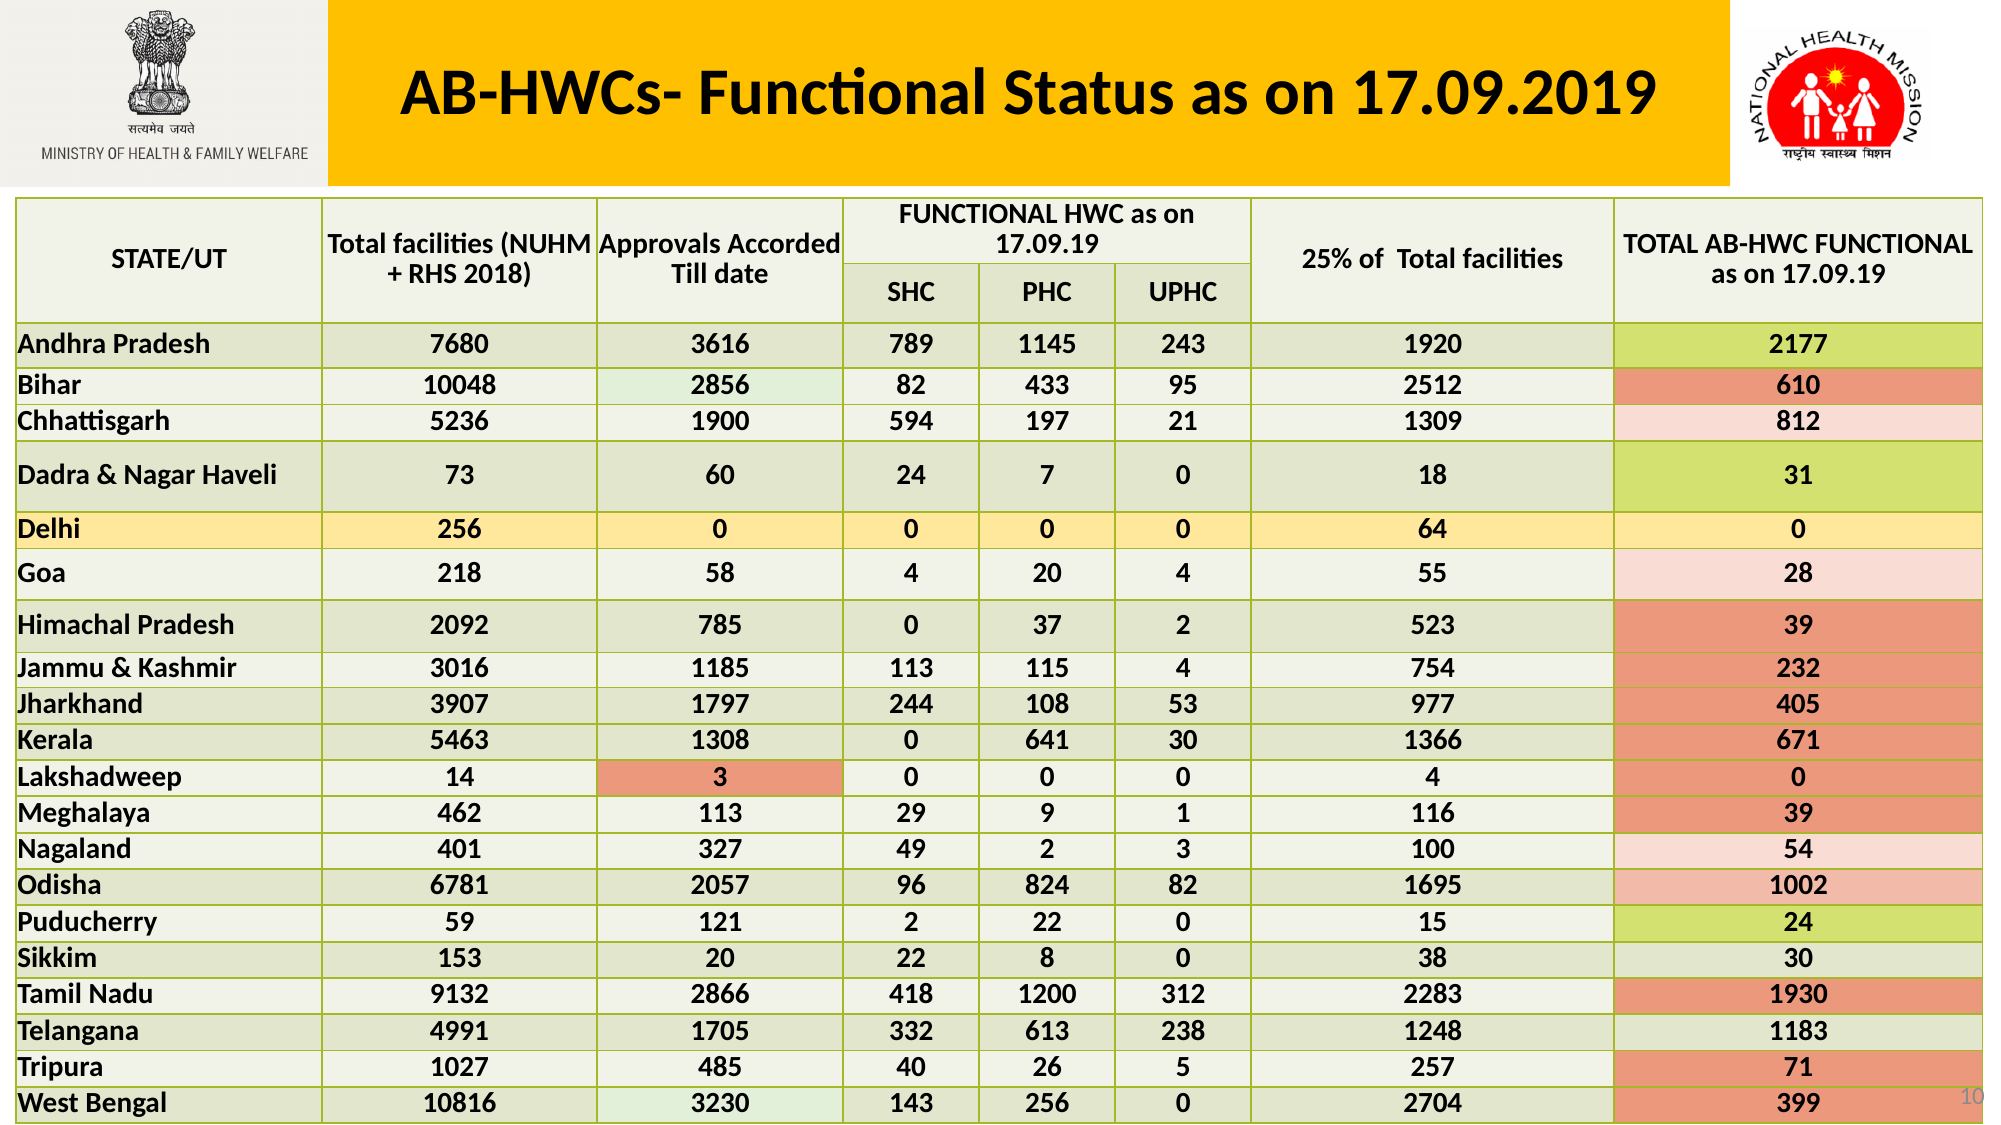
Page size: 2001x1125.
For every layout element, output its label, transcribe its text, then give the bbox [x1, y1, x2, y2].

table_cell 108 [980, 688, 1114, 723]
table_cell 96 [844, 870, 978, 904]
table_cell 5236 [323, 405, 596, 440]
table_header 25% of Total facilities [1252, 199, 1613, 322]
table_cell 3230 [598, 1088, 842, 1122]
table_cell 28 [1615, 549, 1982, 599]
table_cell 3 [1116, 834, 1250, 868]
table_cell 1930 [1615, 979, 1982, 1013]
table_cell 26 [980, 1051, 1114, 1086]
table_cell 1248 [1252, 1015, 1613, 1050]
table_cell 2092 [323, 601, 596, 652]
table_cell 9 [980, 797, 1114, 832]
table_cell 332 [844, 1015, 978, 1050]
table_cell PHC [980, 264, 1114, 322]
table_cell Nagaland [17, 834, 321, 868]
table_cell 95 [1116, 369, 1250, 404]
table_cell Jharkhand [17, 688, 321, 723]
table_cell 671 [1615, 725, 1982, 759]
table_cell 54 [1615, 834, 1982, 868]
table_cell Kerala [17, 725, 321, 759]
table_cell Delhi [17, 513, 321, 548]
table_cell 53 [1116, 688, 1250, 723]
table_cell 2057 [598, 870, 842, 904]
table_cell SHC [844, 264, 978, 322]
table_cell 14 [323, 761, 596, 795]
table_cell 0 [980, 761, 1114, 795]
table_header Approvals Accorded Till date [598, 199, 842, 322]
table_cell 9132 [323, 979, 596, 1013]
table_cell 18 [1252, 442, 1613, 511]
table_cell Andhra Pradesh [17, 324, 321, 367]
table_cell 2 [980, 834, 1114, 868]
table_cell 2704 [1252, 1088, 1550, 1122]
table_cell 2866 [598, 979, 842, 1013]
table_cell 5 [1116, 1051, 1250, 1086]
table_cell 8 [980, 943, 1114, 977]
table_cell 4 [1116, 549, 1250, 599]
table_cell 7 [980, 442, 1114, 511]
table_cell 485 [598, 1051, 842, 1086]
table_cell 0 [1116, 1088, 1250, 1122]
table_cell 10048 [323, 369, 596, 404]
table_cell 7680 [323, 324, 596, 367]
table_cell 30 [1116, 725, 1250, 759]
table_cell 812 [1615, 405, 1982, 440]
table_cell 82 [844, 369, 978, 404]
table_cell Puducherry [17, 906, 321, 941]
table_cell 256 [980, 1088, 1114, 1122]
table_cell 71 [1615, 1051, 1982, 1065]
table_cell 610 [1615, 369, 1982, 404]
table_cell 116 [1252, 797, 1613, 832]
table_cell 0 [844, 725, 978, 759]
table_cell 60 [598, 442, 842, 511]
table_cell 1900 [598, 405, 842, 440]
table_cell 1920 [1252, 324, 1613, 367]
table_cell 55 [1252, 549, 1613, 599]
table_cell 0 [844, 761, 978, 795]
table_cell Goa [17, 549, 321, 599]
table_cell 977 [1252, 688, 1613, 723]
table_cell 0 [1116, 943, 1250, 977]
table_cell 1200 [980, 979, 1114, 1013]
table_cell 153 [323, 943, 596, 977]
table_cell 4991 [323, 1015, 596, 1050]
picture [1685, 0, 2000, 200]
table_cell 2177 [1615, 324, 1982, 367]
table_cell 0 [1615, 761, 1982, 795]
table_cell 218 [323, 549, 596, 599]
slide_number 10 [1550, 1065, 2000, 1125]
table_cell 29 [844, 797, 978, 832]
table_cell 100 [1252, 834, 1613, 868]
table_cell 238 [1116, 1015, 1250, 1050]
table_cell 197 [980, 405, 1114, 440]
table_cell 39 [1615, 797, 1982, 832]
table_cell 2 [844, 906, 978, 941]
table_cell 1695 [1252, 870, 1613, 904]
table_header STATE/UT [17, 199, 321, 322]
table_cell 82 [1116, 870, 1250, 904]
table_cell 244 [844, 688, 978, 723]
table_cell 2283 [1252, 979, 1613, 1013]
table_cell 58 [598, 549, 842, 599]
table_cell 3016 [323, 653, 596, 687]
table_cell 0 [598, 513, 842, 548]
table_cell 20 [980, 549, 1114, 599]
table_cell Tripura [17, 1051, 321, 1086]
picture [0, 0, 329, 187]
table_cell 0 [844, 601, 978, 652]
table_cell 1027 [323, 1051, 596, 1086]
table_cell 2512 [1252, 369, 1613, 404]
table_cell 4 [844, 549, 978, 599]
table_cell Lakshadweep [17, 761, 321, 795]
table_cell 59 [323, 906, 596, 941]
table_cell 121 [598, 906, 842, 941]
table_cell 0 [980, 513, 1114, 548]
table_cell 31 [1615, 442, 1982, 511]
table_cell 0 [1116, 761, 1250, 795]
table_cell 37 [980, 601, 1114, 652]
table_cell 1145 [980, 324, 1114, 367]
table_cell 312 [1116, 979, 1250, 1013]
table_cell 824 [980, 870, 1114, 904]
table_cell 6781 [323, 870, 596, 904]
table_cell 143 [844, 1088, 978, 1122]
table_cell 1366 [1252, 725, 1613, 759]
table_cell Chhattisgarh [17, 405, 321, 440]
table_cell 40 [844, 1051, 978, 1086]
table_cell Telangana [17, 1015, 321, 1050]
table_cell Himachal Pradesh [17, 601, 321, 652]
table_cell 3616 [598, 324, 842, 367]
table_cell 20 [598, 943, 842, 977]
table_cell 2 [1116, 601, 1250, 652]
table_cell 256 [323, 513, 596, 548]
table_cell 30 [1615, 943, 1982, 977]
table_cell Jammu & Kashmir [17, 653, 321, 687]
table_cell 0 [1116, 513, 1250, 548]
table_cell 64 [1252, 513, 1613, 548]
table_cell Odisha [17, 870, 321, 904]
table_cell 3 [598, 761, 842, 795]
table_cell 785 [598, 601, 842, 652]
table_cell 1183 [1615, 1015, 1982, 1050]
table_cell Bihar [17, 369, 321, 404]
table_cell 0 [1615, 513, 1982, 548]
table_cell 38 [1252, 943, 1613, 977]
table_cell 405 [1615, 688, 1982, 723]
table_cell 641 [980, 725, 1114, 759]
table_cell 1309 [1252, 405, 1613, 440]
table_cell 462 [323, 797, 596, 832]
table_cell 113 [598, 797, 842, 832]
table_cell 401 [323, 834, 596, 868]
table_cell 113 [844, 653, 978, 687]
table_cell 1002 [1615, 870, 1982, 904]
table_cell 4 [1252, 761, 1613, 795]
table_cell 24 [844, 442, 978, 511]
table_cell 232 [1615, 653, 1982, 687]
table_cell 1705 [598, 1015, 842, 1050]
table_cell 1797 [598, 688, 842, 723]
table_cell West Bengal [17, 1088, 321, 1122]
table_cell 10816 [323, 1088, 596, 1122]
table_cell Meghalaya [17, 797, 321, 832]
table_cell 433 [980, 369, 1114, 404]
table_cell Sikkim [17, 943, 321, 977]
table_cell 4 [1116, 653, 1250, 687]
table_cell 24 [1615, 906, 1982, 941]
table_header FUNCTIONAL HWC as on 17.09.19 [844, 199, 1250, 263]
table_cell 73 [323, 442, 596, 511]
table_header Total facilities (NUHM + RHS 2018) [323, 199, 596, 322]
table_cell 0 [844, 513, 978, 548]
table_cell 327 [598, 834, 842, 868]
table_header TOTAL AB-HWC FUNCTIONAL as on 17.09.19 [1615, 199, 1982, 322]
table_cell 754 [1252, 653, 1613, 687]
table_cell 21 [1116, 405, 1250, 440]
table_cell 1185 [598, 653, 842, 687]
table_cell 418 [844, 979, 978, 1013]
table_cell 1308 [598, 725, 842, 759]
table_cell UPHC [1116, 264, 1250, 322]
table_cell 39 [1615, 601, 1982, 652]
table_cell 523 [1252, 601, 1613, 652]
table_cell Tamil Nadu [17, 979, 321, 1013]
table_cell 257 [1252, 1051, 1613, 1086]
table_cell 789 [844, 324, 978, 367]
table_cell 0 [1116, 906, 1250, 941]
table_cell 2856 [598, 369, 842, 404]
table_cell 1 [1116, 797, 1250, 832]
table_cell 594 [844, 405, 978, 440]
table_cell 613 [980, 1015, 1114, 1050]
table_cell 3907 [323, 688, 596, 723]
table_cell 5463 [323, 725, 596, 759]
table_cell 0 [1116, 442, 1250, 511]
table_cell 49 [844, 834, 978, 868]
table_cell 243 [1116, 324, 1250, 367]
table_cell 15 [1252, 906, 1613, 941]
table_cell 115 [980, 653, 1114, 687]
table_cell 22 [844, 943, 978, 977]
text_box AB-HWCs- Functional Status as on 17.09.2019 [329, 0, 1685, 187]
table_cell 22 [980, 906, 1114, 941]
table_cell Dadra & Nagar Haveli [17, 442, 321, 511]
